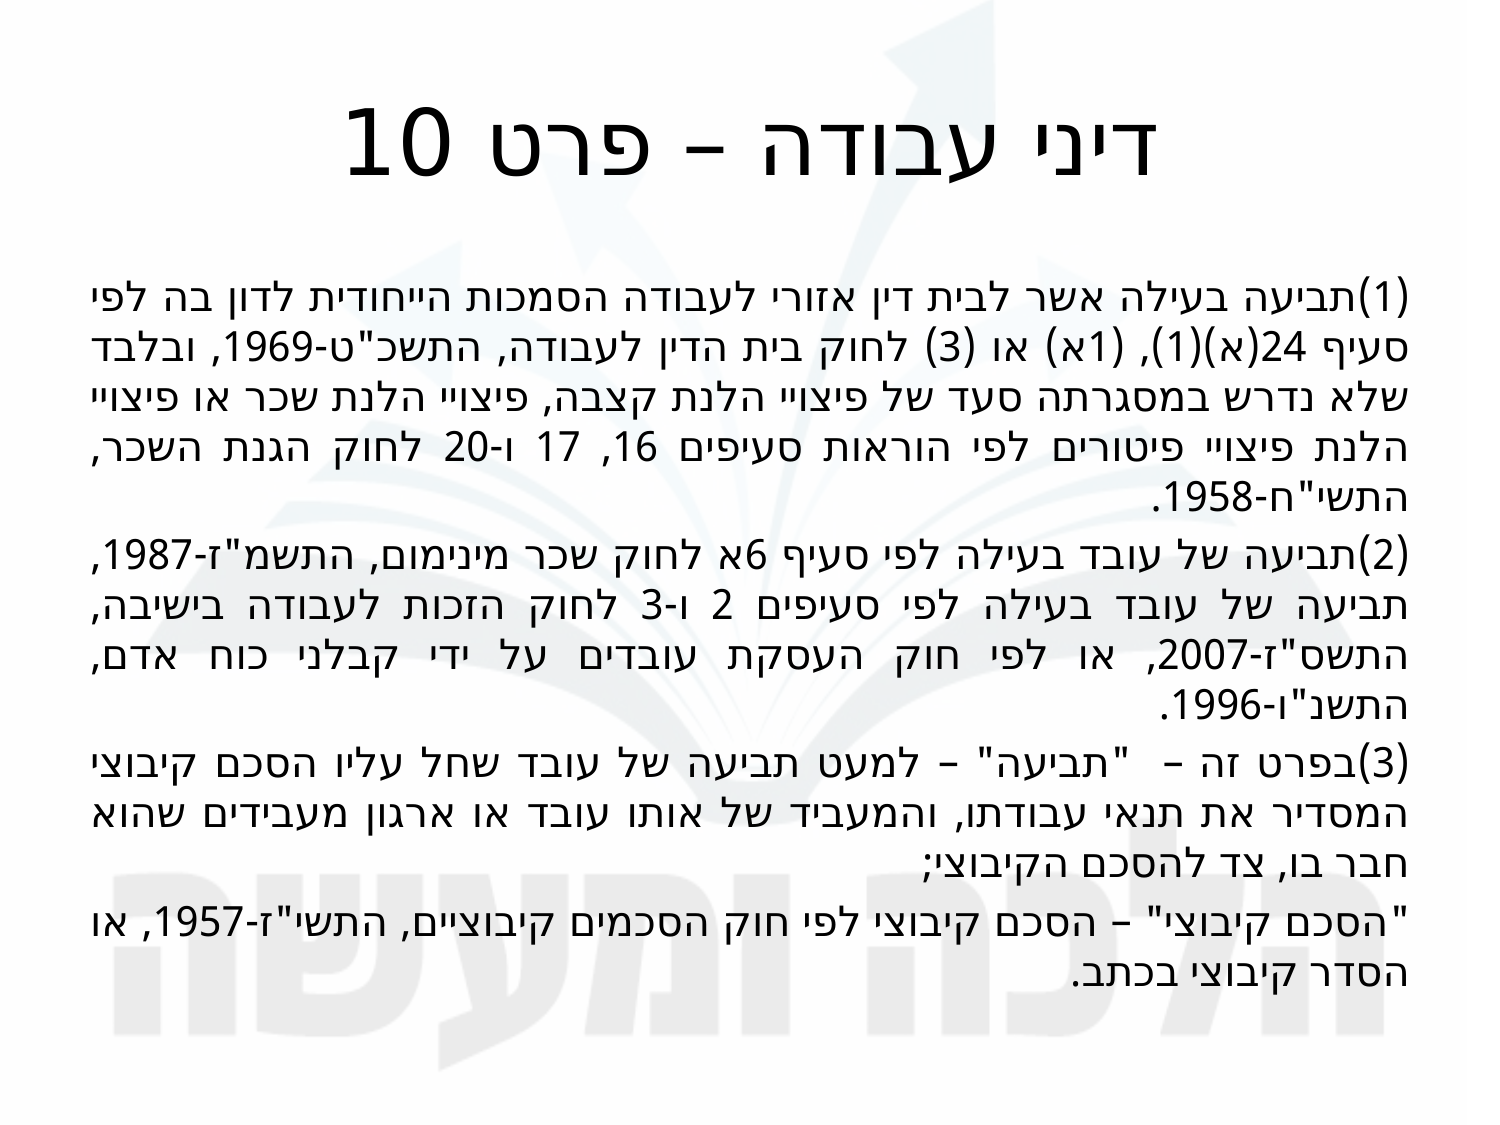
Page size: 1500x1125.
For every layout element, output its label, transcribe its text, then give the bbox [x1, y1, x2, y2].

list (1) תביעה בעילה אשר לבית דין אזורי לעבודה הסמכות הייחודית לדון בה לפי סעיף 24(א)(1), (1א) או (3) לחוק בית הדין לעבודה, התשכ"ט-1969, ובלבד שלא נדרש במסגרתה סעד של פיצויי הלנת קצבה, פיצויי הלנת שכר או פיצויי הלנת פיצויי פיטורים לפי הוראות סעיפים 16, 17 ו-20 לחוק הגנת השכר, התשי"ח-1958. (2) תביעה של עובד בעילה לפי סעיף 6א לחוק שכר מינימום, התשמ"ז-1987, תביעה של עובד בעילה לפי סעיפים 2 ו-3 לחוק הזכות לעבודה בישיבה, התשס"ז-2007, או לפי חוק העסקת עובדים על ידי קבלני כוח אדם, התשנ"ו-1996. (3) בפרט זה – "תביעה" – למעט תביעה של עובד שחל עליו הסכם קיבוצי המסדיר את תנאי עבודתו, והמעביד של אותו עובד או ארגון מעבידים שהוא חבר בו, צד להסכם הקיבוצי; "הסכם קיבוצי" – הסכם קיבוצי לפי חוק הסכמים קיבוציים, התשי"ז-1957, או הסדר קיבוצי בכתב. [75, 262, 1425, 1005]
title דיני עבודה – פרט 10 [75, 45, 1425, 233]
